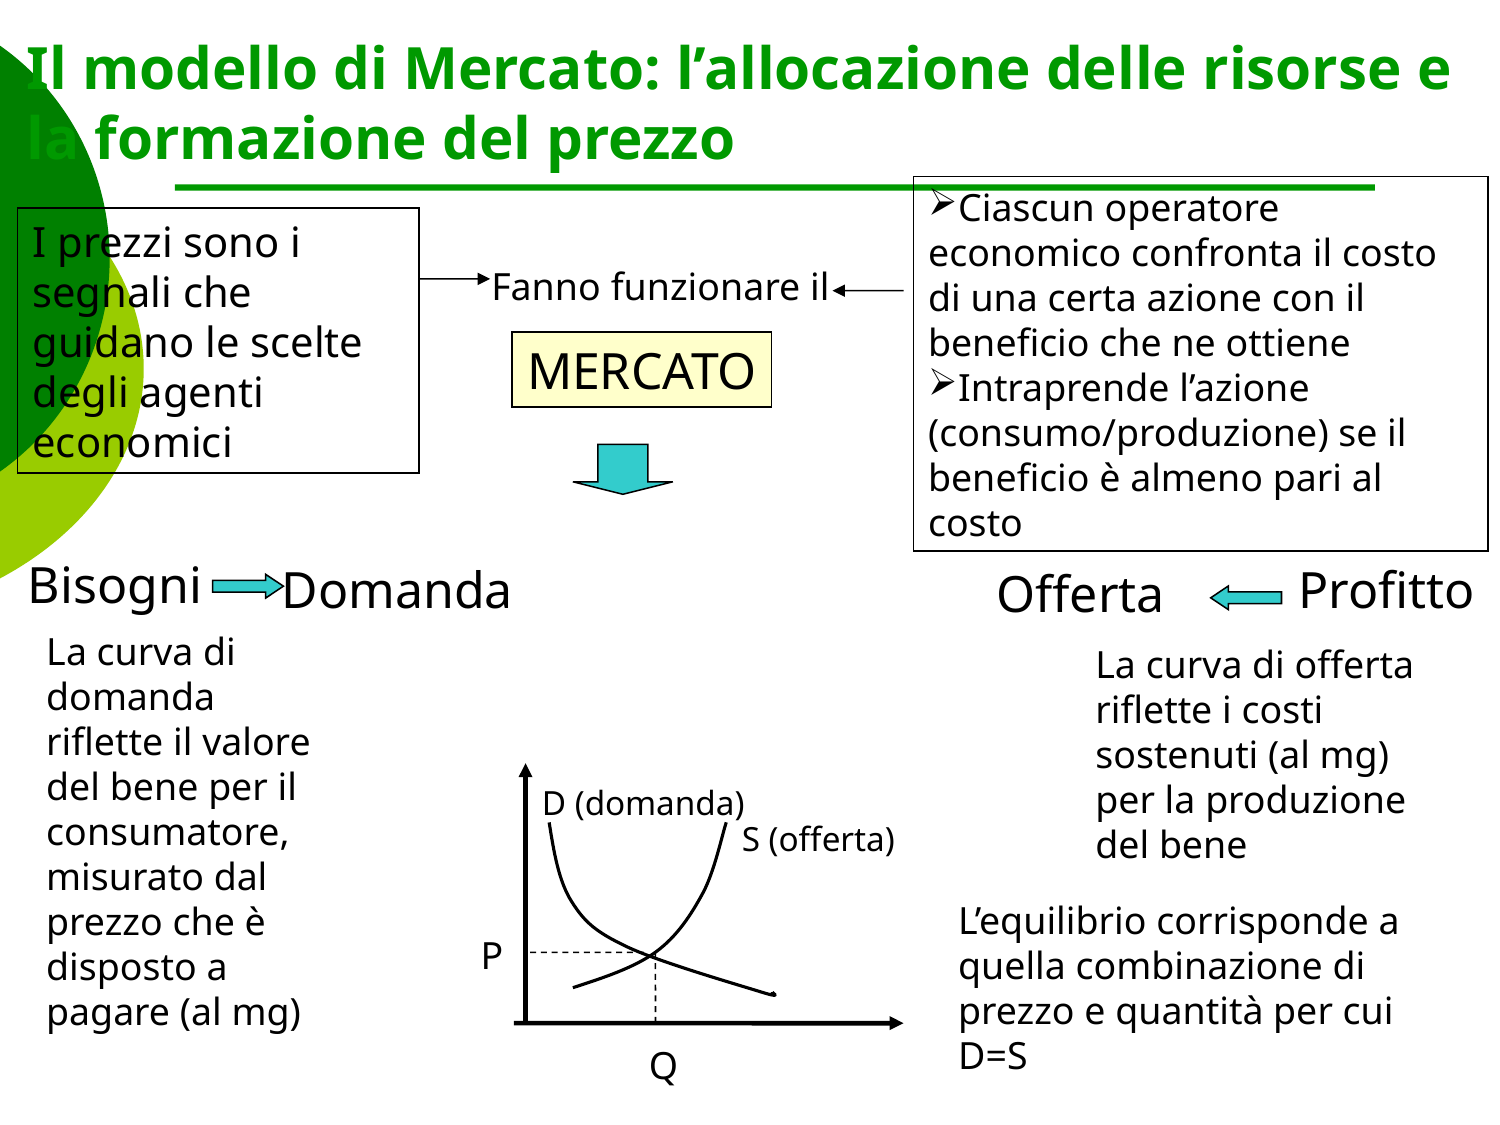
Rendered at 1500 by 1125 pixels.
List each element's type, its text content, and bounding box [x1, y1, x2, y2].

text_box [656, 924, 776, 996]
text_box [572, 830, 725, 988]
text_box MERCATO [512, 332, 772, 407]
text_box [1210, 585, 1282, 610]
text_box Bisogni [13, 546, 218, 622]
text_box Profitto [1283, 550, 1490, 626]
text_box Offerta [981, 555, 1180, 631]
text_box P [465, 924, 519, 985]
text_box [656, 1016, 904, 1030]
text_box [572, 444, 673, 495]
text_box Fanno funzionare il [476, 255, 855, 316]
text_box S (offerta) [727, 810, 911, 866]
text_box L’equilibrio corrisponde a quella combinazione di prezzo e quantità per cui D=S [943, 889, 1464, 1084]
text_box [519, 763, 531, 952]
text_box Il modello di Mercato: l’allocazione delle risorse e la formazione del prezzo [11, 7, 1471, 195]
text_box [550, 830, 653, 941]
text_box D (domanda) [527, 774, 760, 830]
text_box Ciascun operatore economico confronta il costo di una certa azione con il beneficio che ne ottiene Intraprende l’azione (consumo/produzione) se il beneficio è almeno pari al costo [913, 176, 1488, 552]
text_box [212, 574, 284, 599]
text_box Q [633, 1034, 693, 1095]
text_box Domanda [267, 550, 528, 626]
text_box [832, 284, 904, 297]
text_box [419, 272, 491, 286]
text_box La curva di offerta riflette i costi sostenuti (al mg) per la produzione del bene [1080, 633, 1459, 873]
text_box La curva di domanda riflette il valore del bene per il consumatore, misurato dal prezzo che è disposto a pagare (al mg) [31, 620, 339, 1041]
text_box I prezzi sono i segnali che guidano le scelte degli agenti economici [17, 208, 420, 473]
